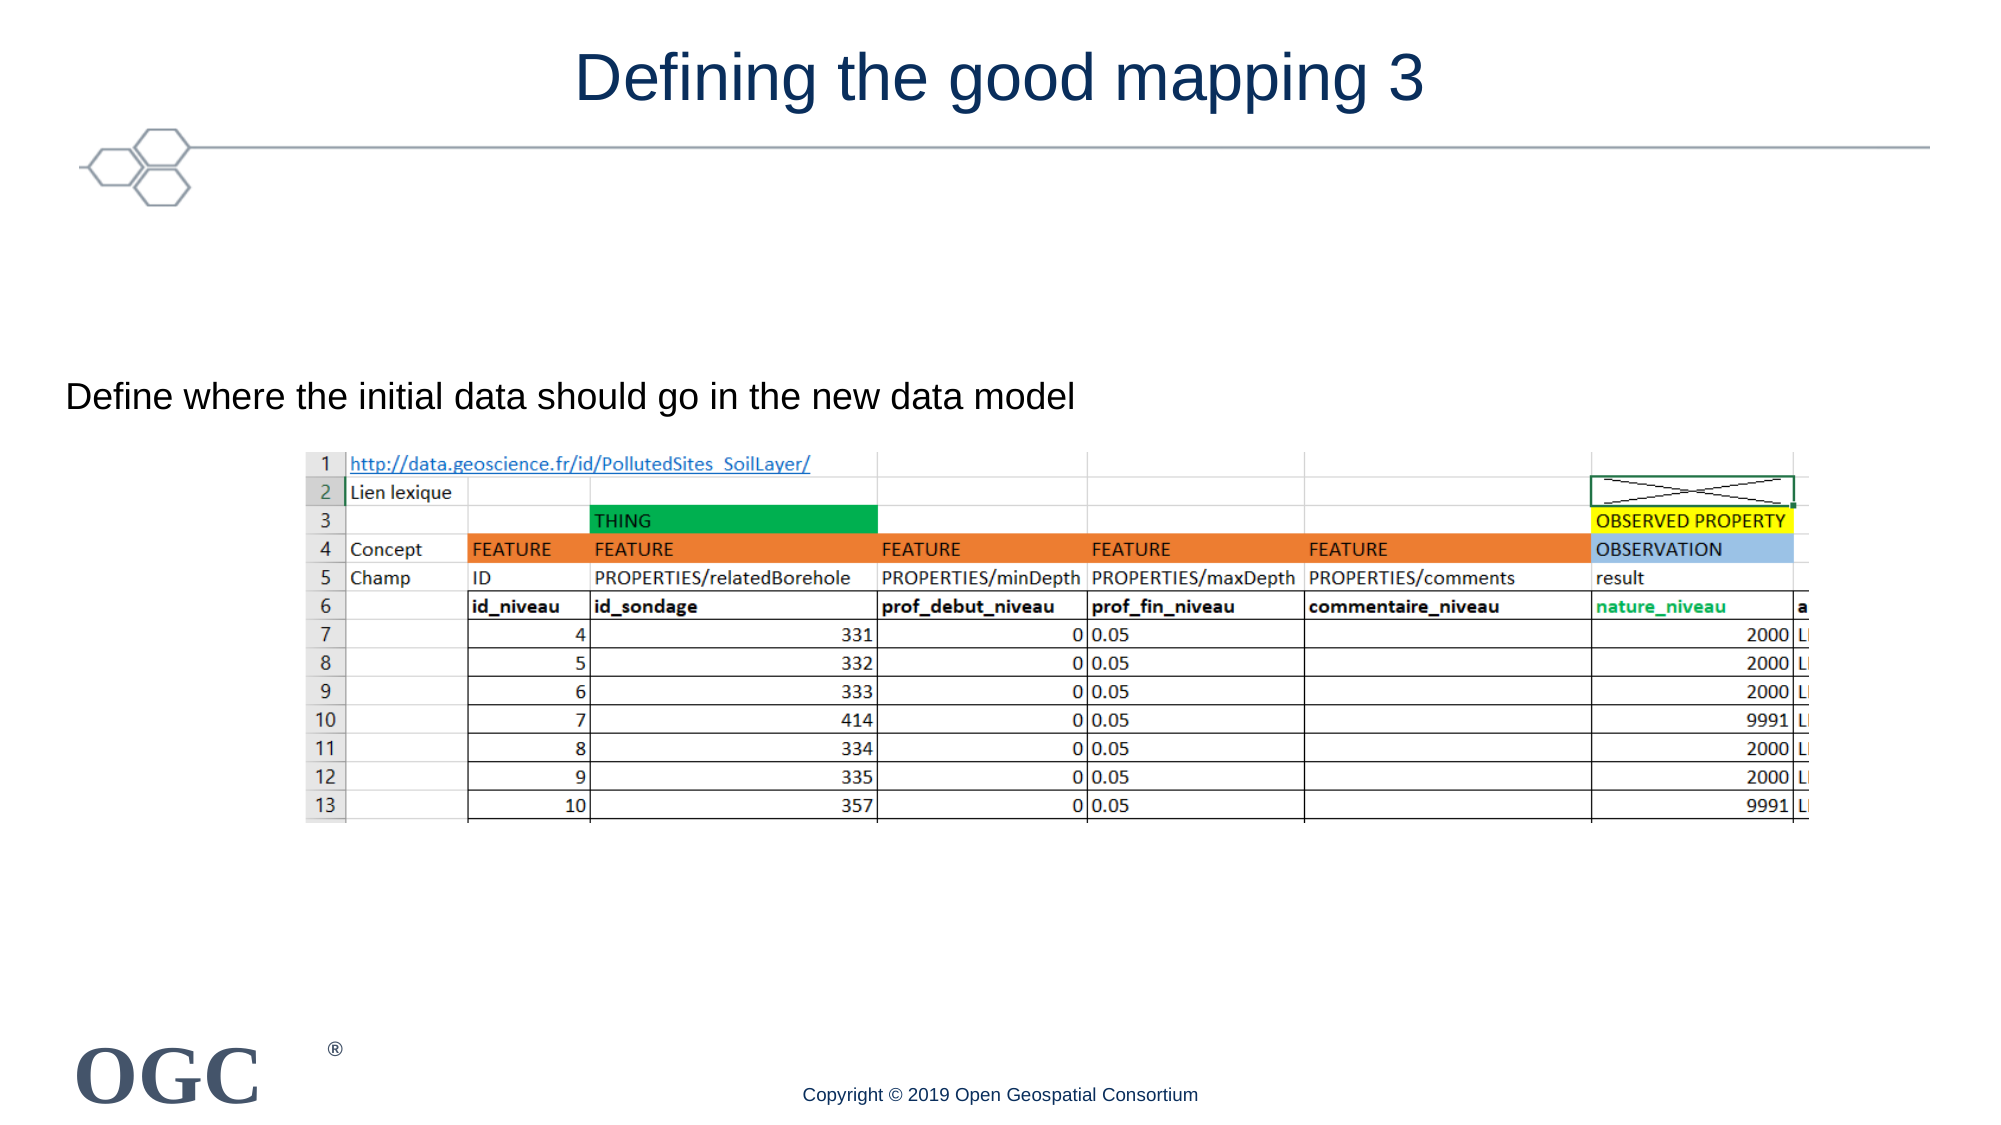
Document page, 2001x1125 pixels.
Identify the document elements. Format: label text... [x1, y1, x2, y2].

text_box Define where the initial data should go in the new data model [50, 364, 1086, 430]
picture [305, 451, 1810, 823]
footer Copyright © 2019 Open Geospatial Consortium [650, 1074, 1351, 1113]
title Defining the good mapping 3 [50, 22, 1951, 136]
picture [79, 136, 1930, 208]
